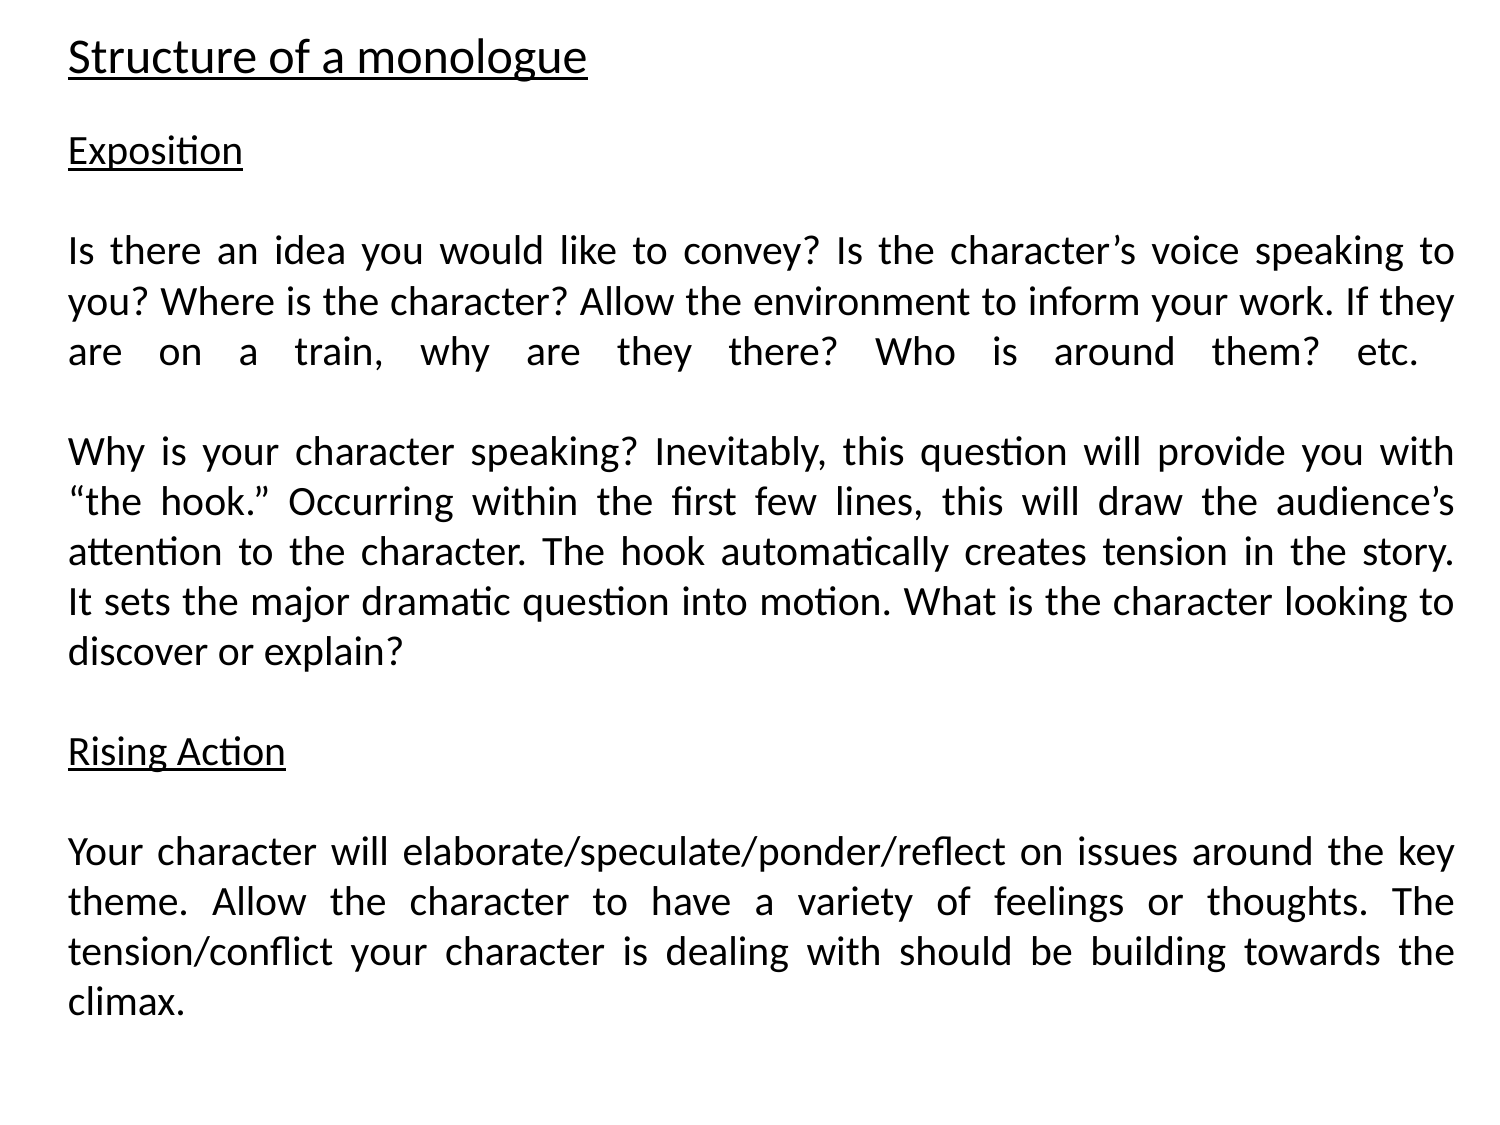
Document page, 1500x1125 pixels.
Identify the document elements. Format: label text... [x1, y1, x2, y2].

text_box Structure of a monologue Exposition Is there an idea you would like to convey? Is the character’s voice speaking to you? Where is the character? Allow the environment to inform your work. If they are on a train, why are they there? Who is around them? etc. Why is your character speaking? Inevitably, this question will provide you with “the hook.” Occurring within the first few lines, this will draw the audience’s attention to the character. The hook automatically creates tension in the story. It sets the major dramatic question into motion. What is the character looking to discover or explain? Rising Action Your character will elaborate/speculate/ponder/reflect on issues around the key theme. Allow the character to have a variety of feelings or thoughts. The tension/conflict your character is dealing with should be building towards the climax. [53, 16, 1471, 1032]
